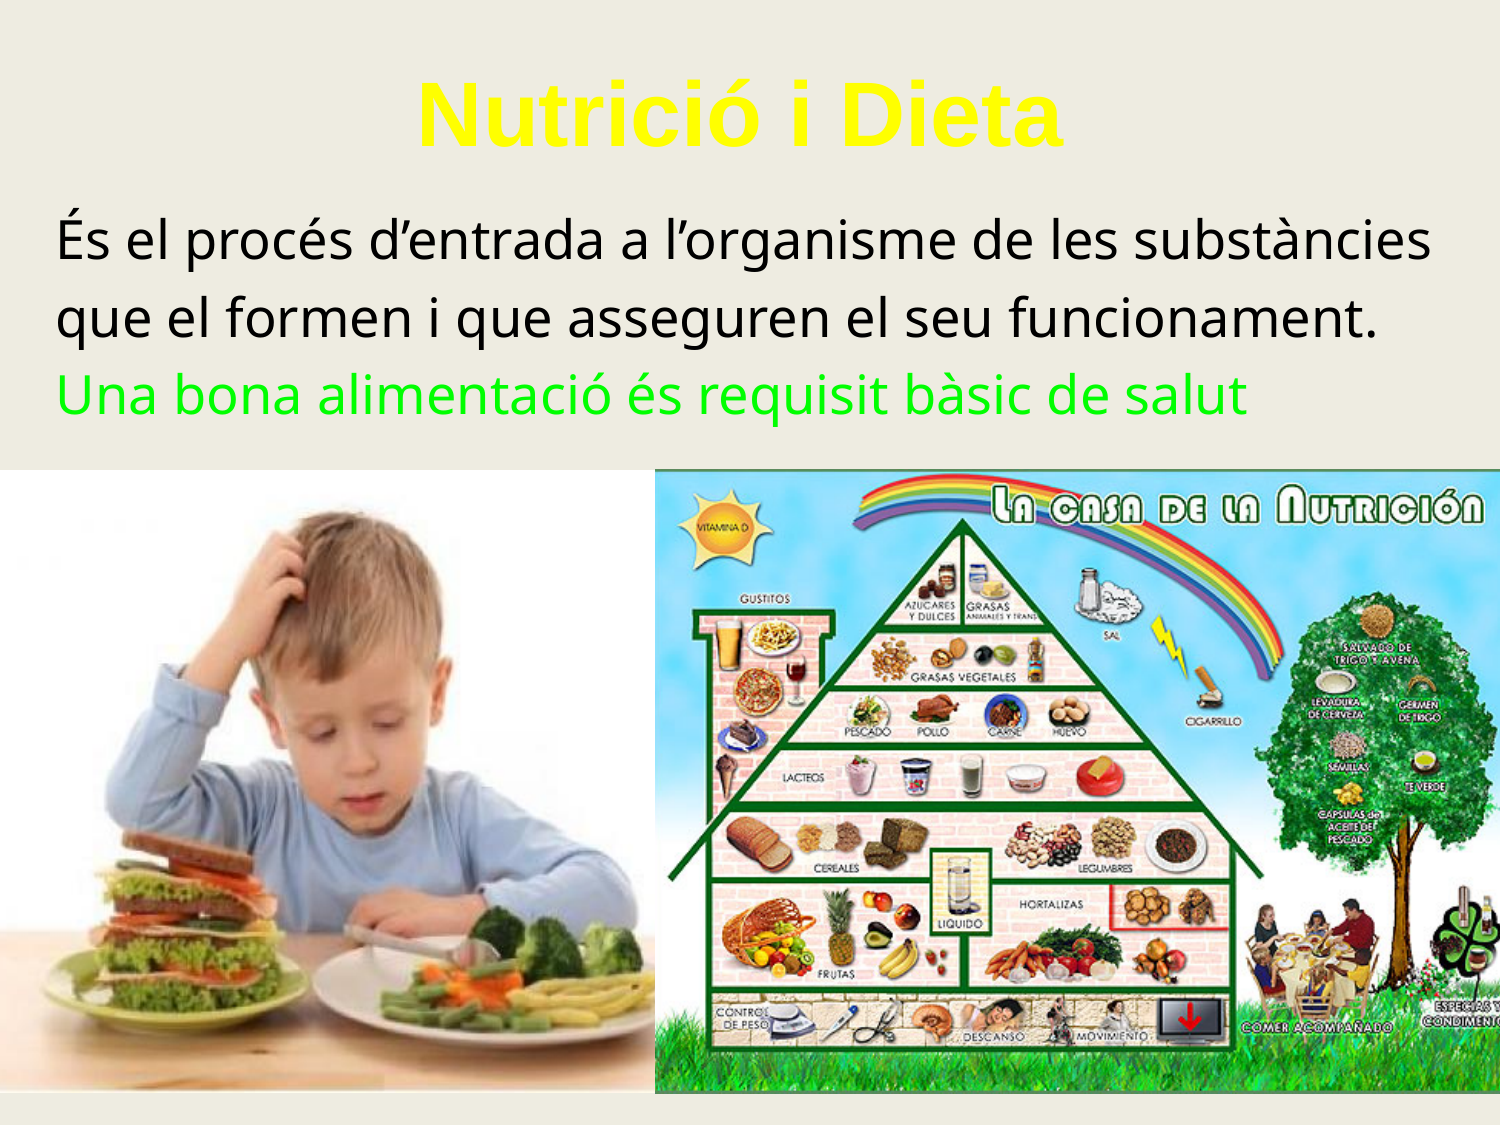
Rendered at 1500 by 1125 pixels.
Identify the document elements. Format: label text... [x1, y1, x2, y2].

picture [0, 468, 1500, 1095]
text_box Nutrició i Dieta [401, 47, 1079, 173]
text_box És el procés d’entrada a l’organisme de les substàncies que el formen i que asseguren el seu funcionament. Una bona alimentació és requisit bàsic de salut [41, 184, 1500, 434]
